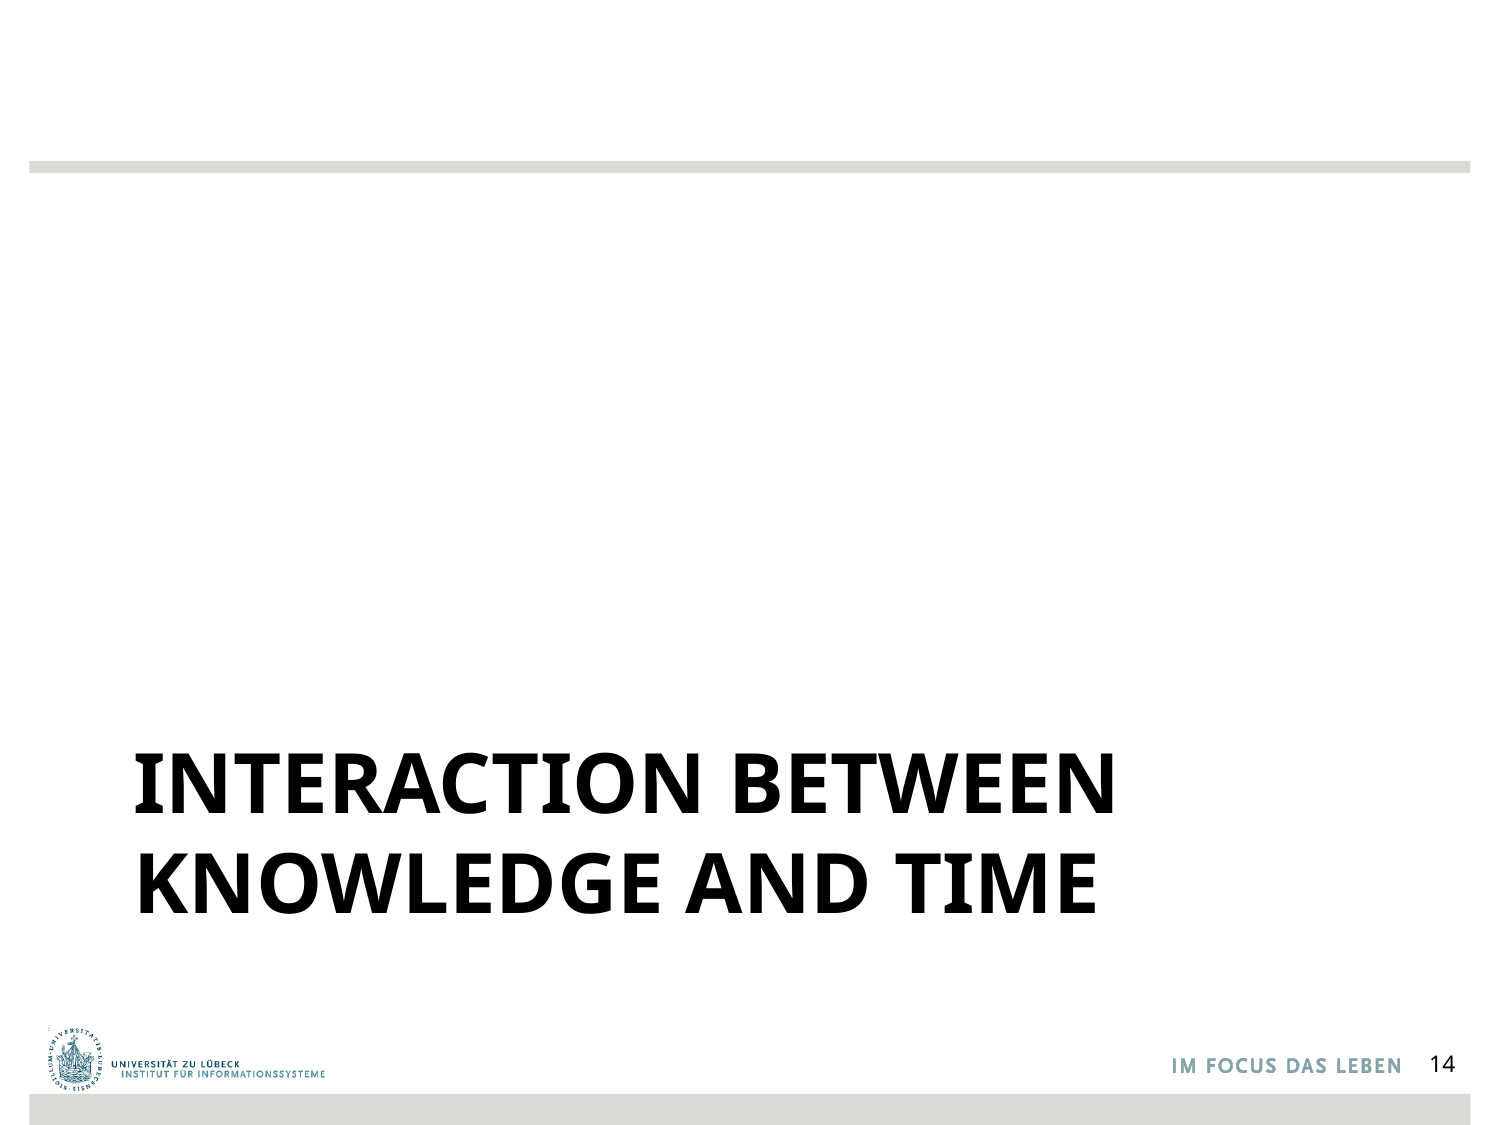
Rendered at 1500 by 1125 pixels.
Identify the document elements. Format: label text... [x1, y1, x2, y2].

picture [1173, 1058, 1305, 1073]
title Interaction between Knowledge and time [118, 722, 1394, 947]
slide_number 14 [1305, 1050, 1471, 1083]
